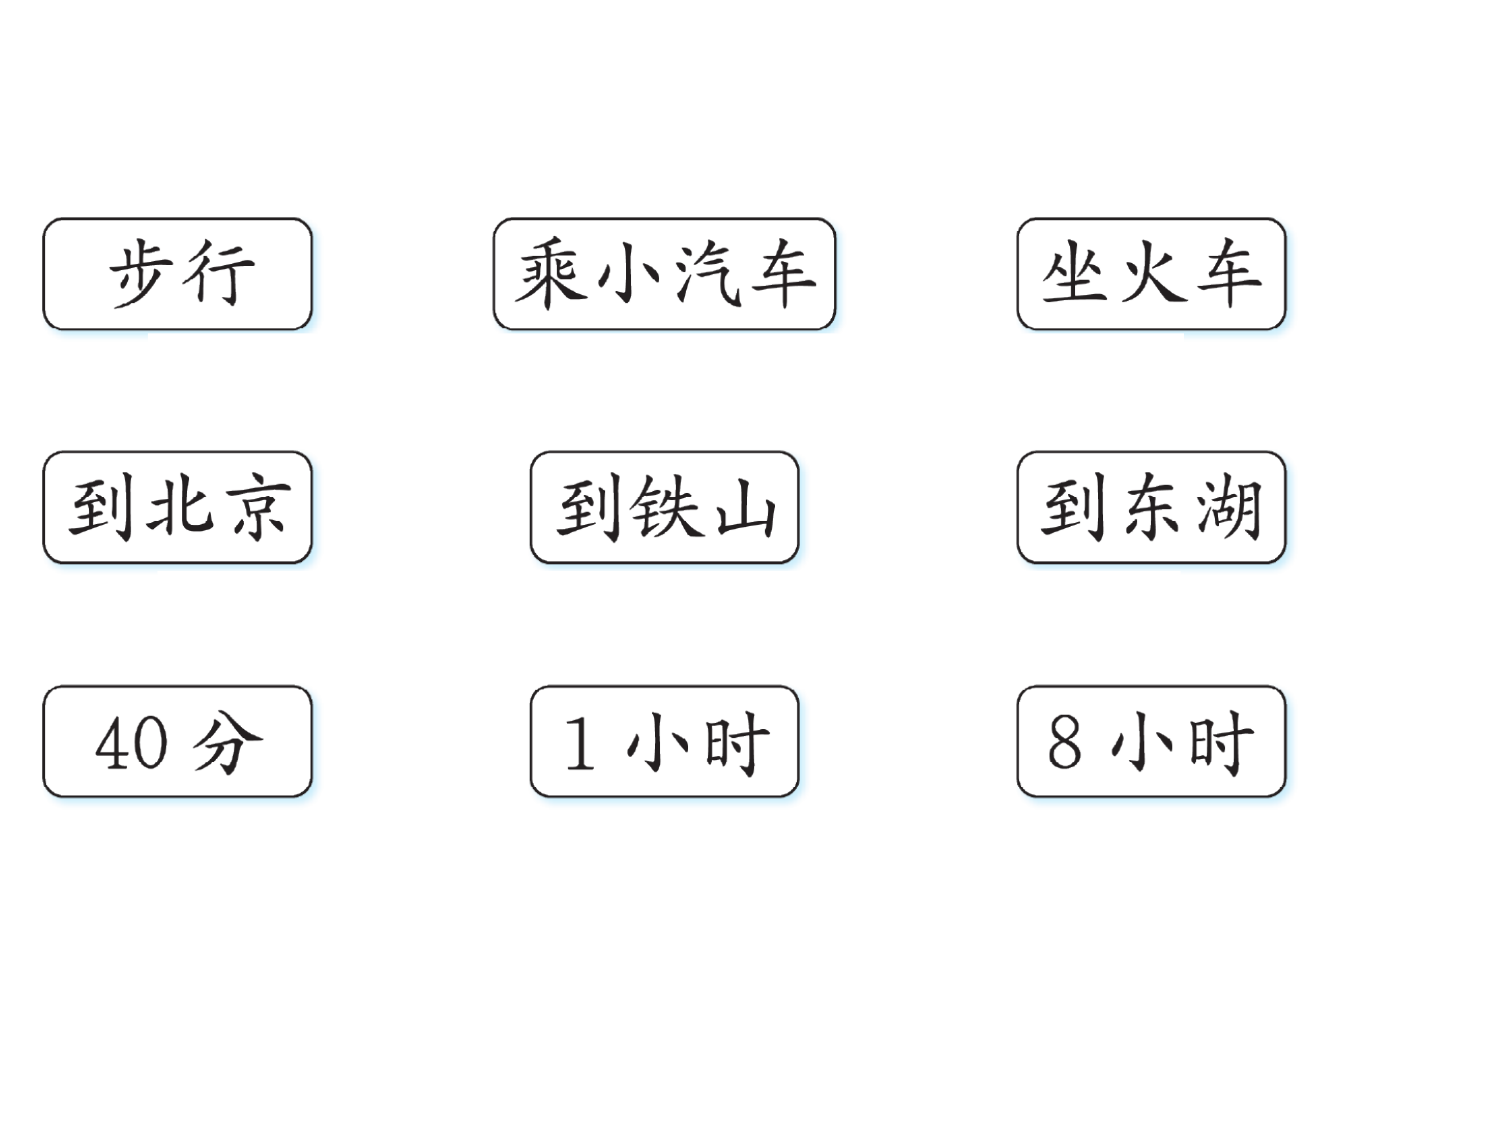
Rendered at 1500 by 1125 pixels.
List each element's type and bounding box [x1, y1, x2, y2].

picture [35, 177, 1453, 845]
